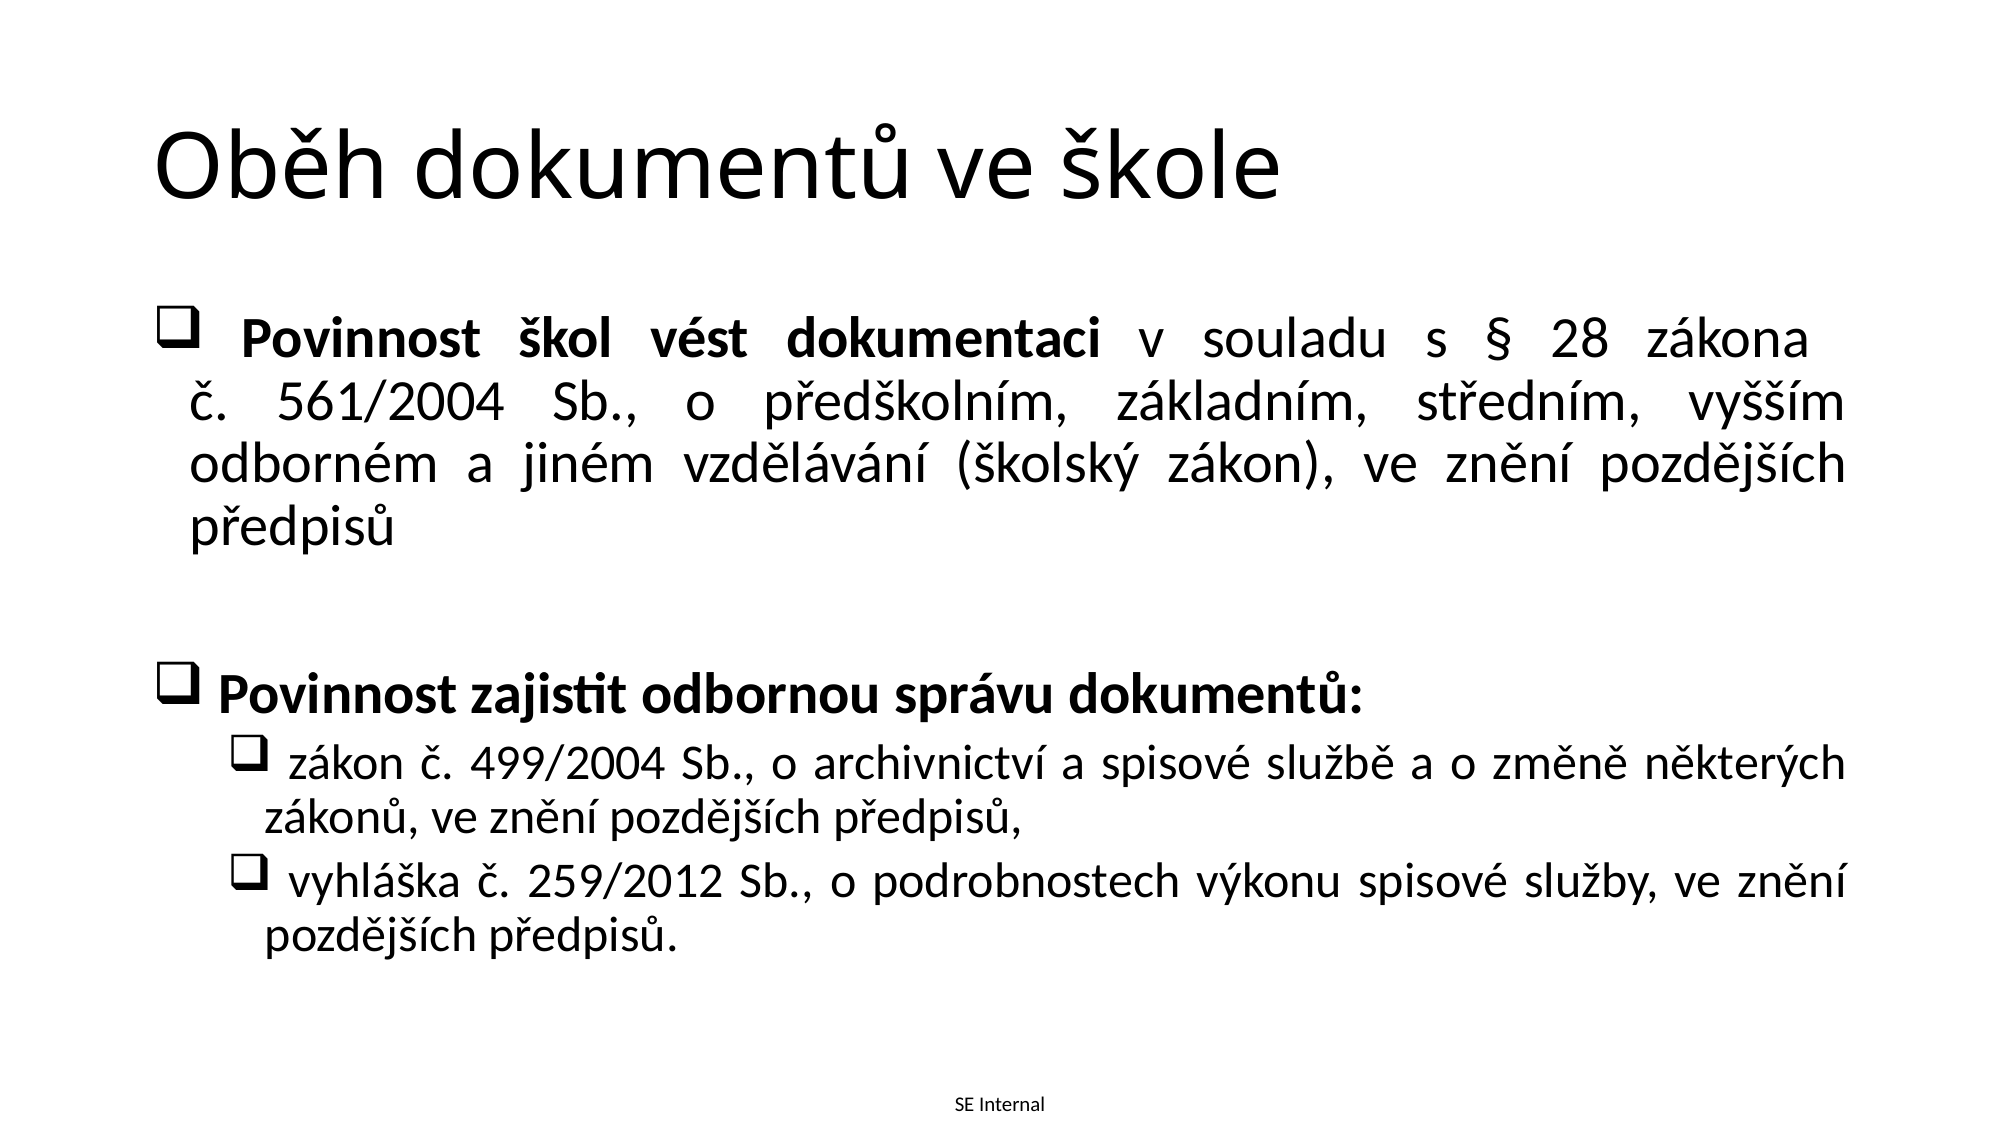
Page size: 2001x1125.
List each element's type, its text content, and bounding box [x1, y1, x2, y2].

list Povinnost škol vést dokumentaci v souladu s § 28 zákona č. 561/2004 Sb., o předškolním, základním, středním, vyšším odborném a jiném vzdělávání (školský zákon), ve znění pozdějších předpisů Povinnost zajistit odbornou správu dokumentů: zákon č. 499/2004 Sb., o archivnictví a spisové službě a o změně některých zákonů, ve znění pozdějších předpisů, vyhláška č. 259/2012 Sb., o podrobnostech výkonu spisové služby, ve znění pozdějších předpisů. [137, 299, 1863, 1014]
title Oběh dokumentů ve škole [137, 59, 1863, 278]
